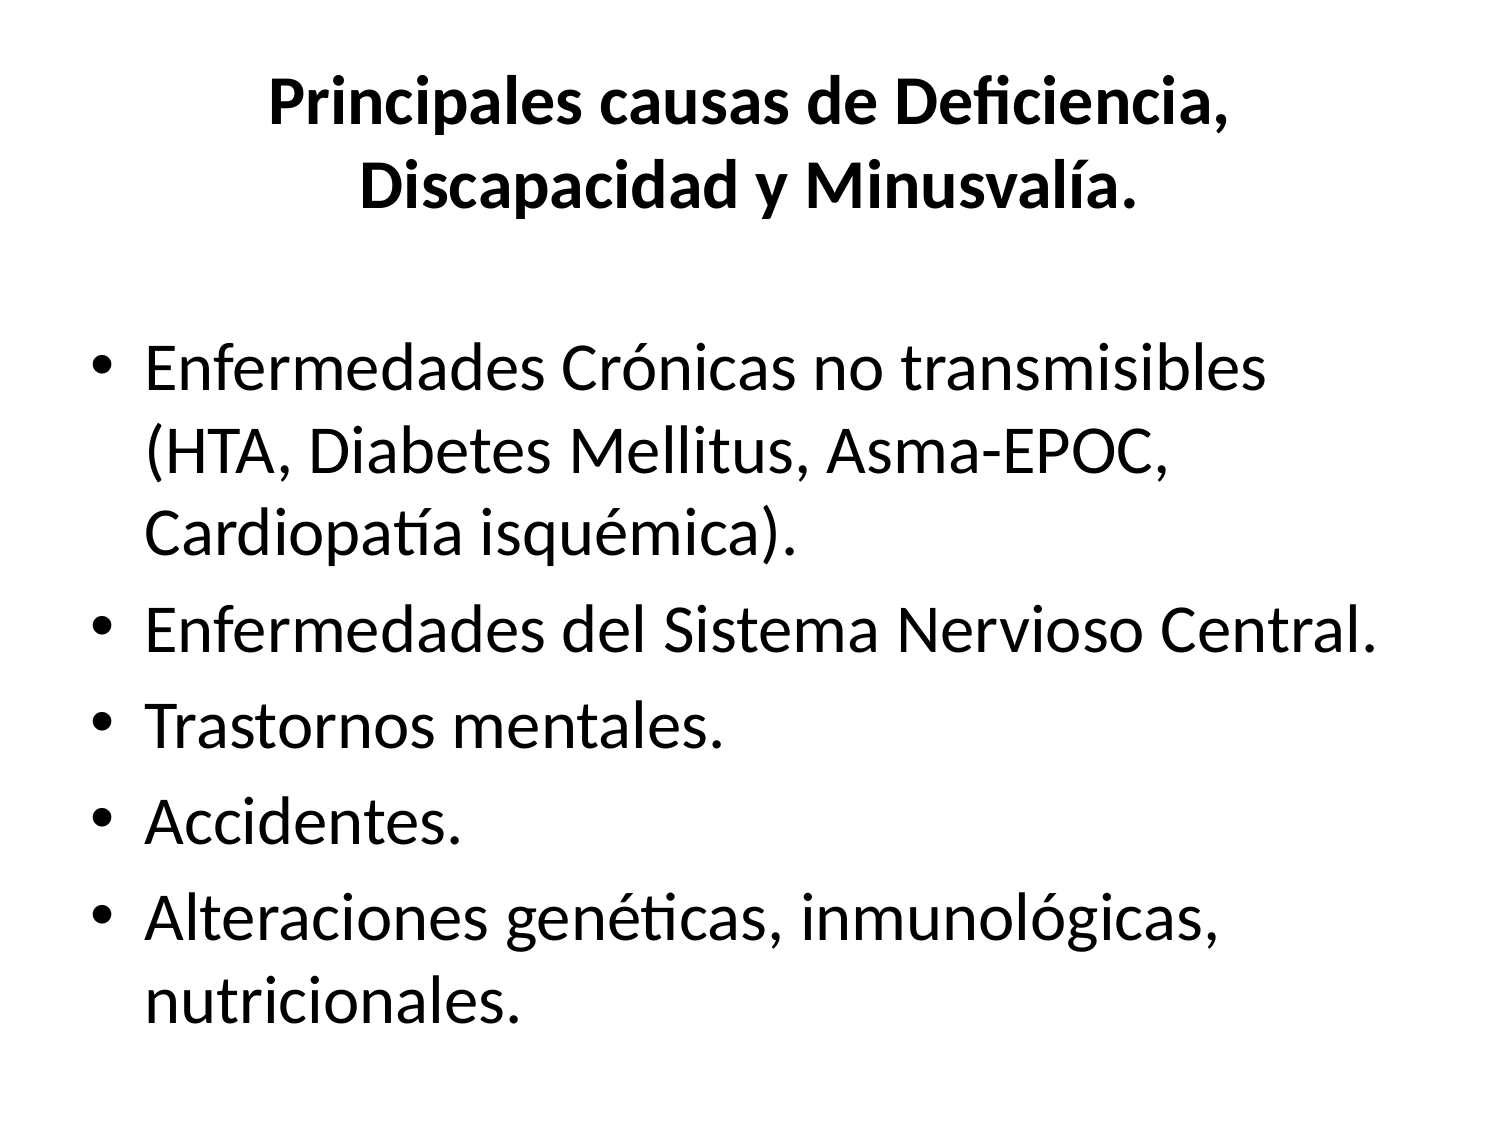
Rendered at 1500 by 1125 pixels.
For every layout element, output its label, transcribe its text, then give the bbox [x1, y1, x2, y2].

title Principales causas de Deficiencia, Discapacidad y Minusvalía. [75, 45, 1425, 233]
list Enfermedades Crónicas no transmisibles (HTA, Diabetes Mellitus, Asma-EPOC, Cardiopatía isquémica). Enfermedades del Sistema Nervioso Central. Trastornos mentales. Accidentes. Alteraciones genéticas, inmunológicas, nutricionales. [75, 314, 1425, 1057]
